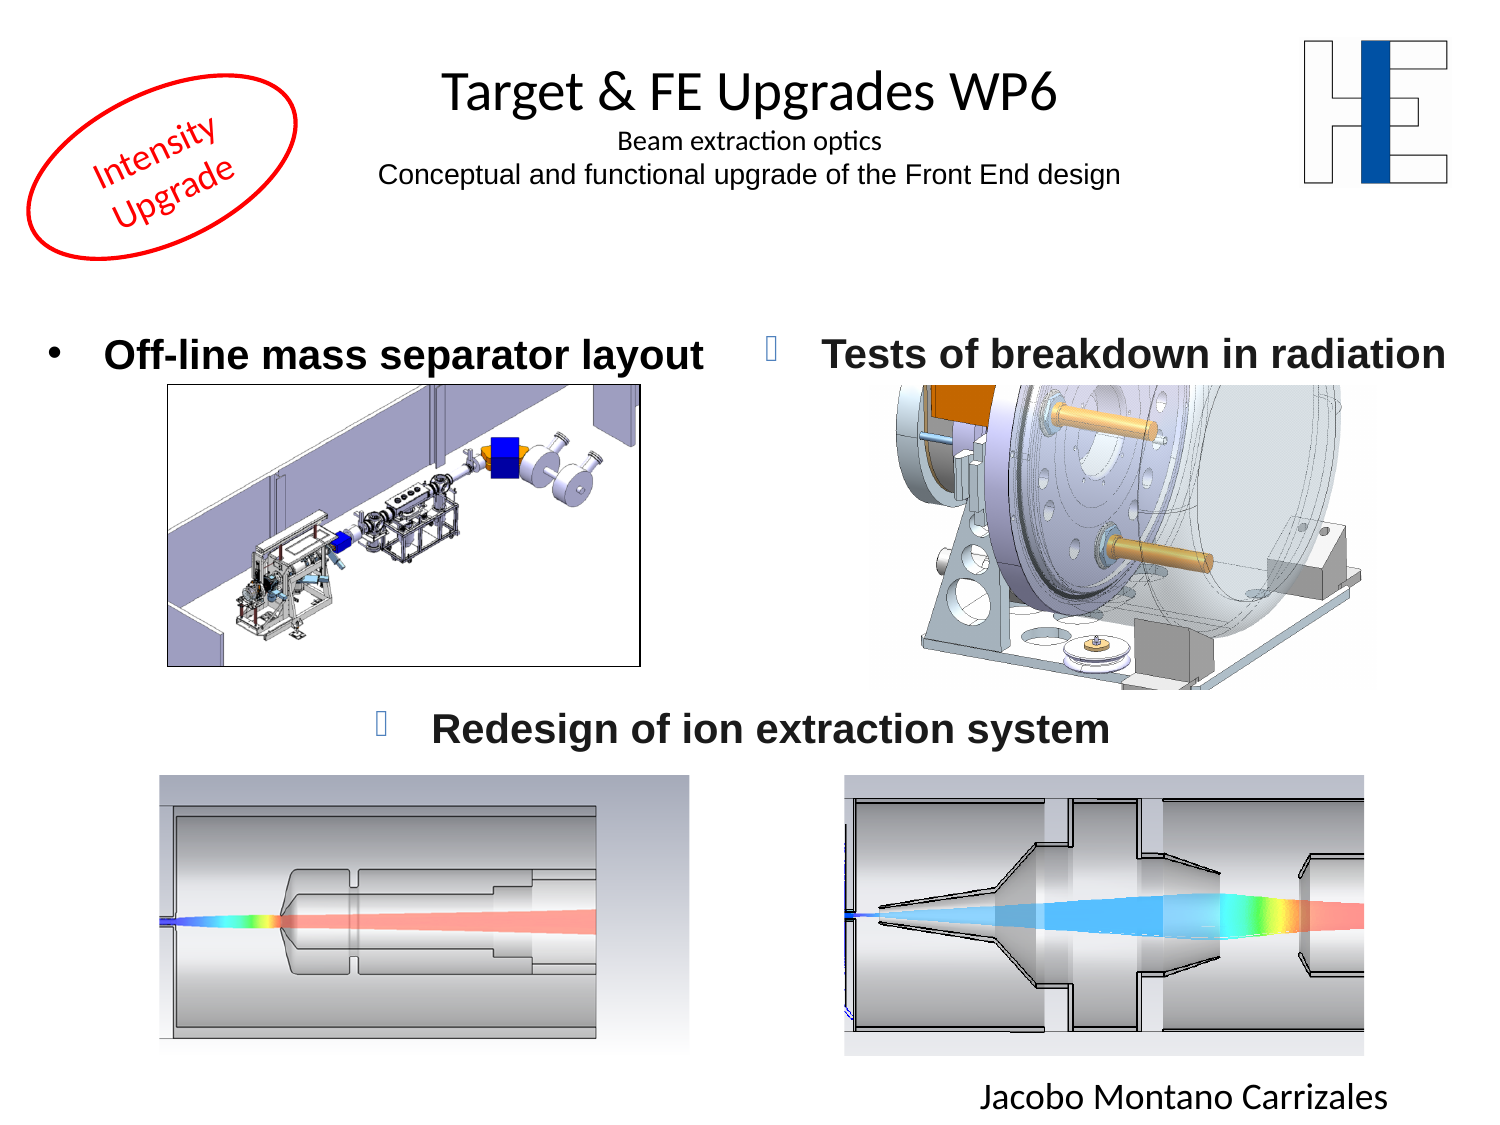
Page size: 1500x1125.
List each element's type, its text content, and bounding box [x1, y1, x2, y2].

picture [844, 774, 1365, 1056]
text_box Tests of breakdown in radiation [750, 319, 1471, 679]
list Off-line mass separator layout [32, 319, 750, 679]
text_box Redesign of ion extraction system [47, 694, 1439, 799]
title Target & FE Upgrades WP6 Beam extraction optics Conceptual and functional upgrade of the Front End design [75, 45, 1425, 233]
picture [167, 385, 640, 667]
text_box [17, 91, 306, 243]
text_box Jacobo Montano Carrizales [965, 1064, 1404, 1125]
picture [159, 774, 690, 1056]
picture [869, 385, 1377, 690]
picture [1299, 37, 1452, 188]
